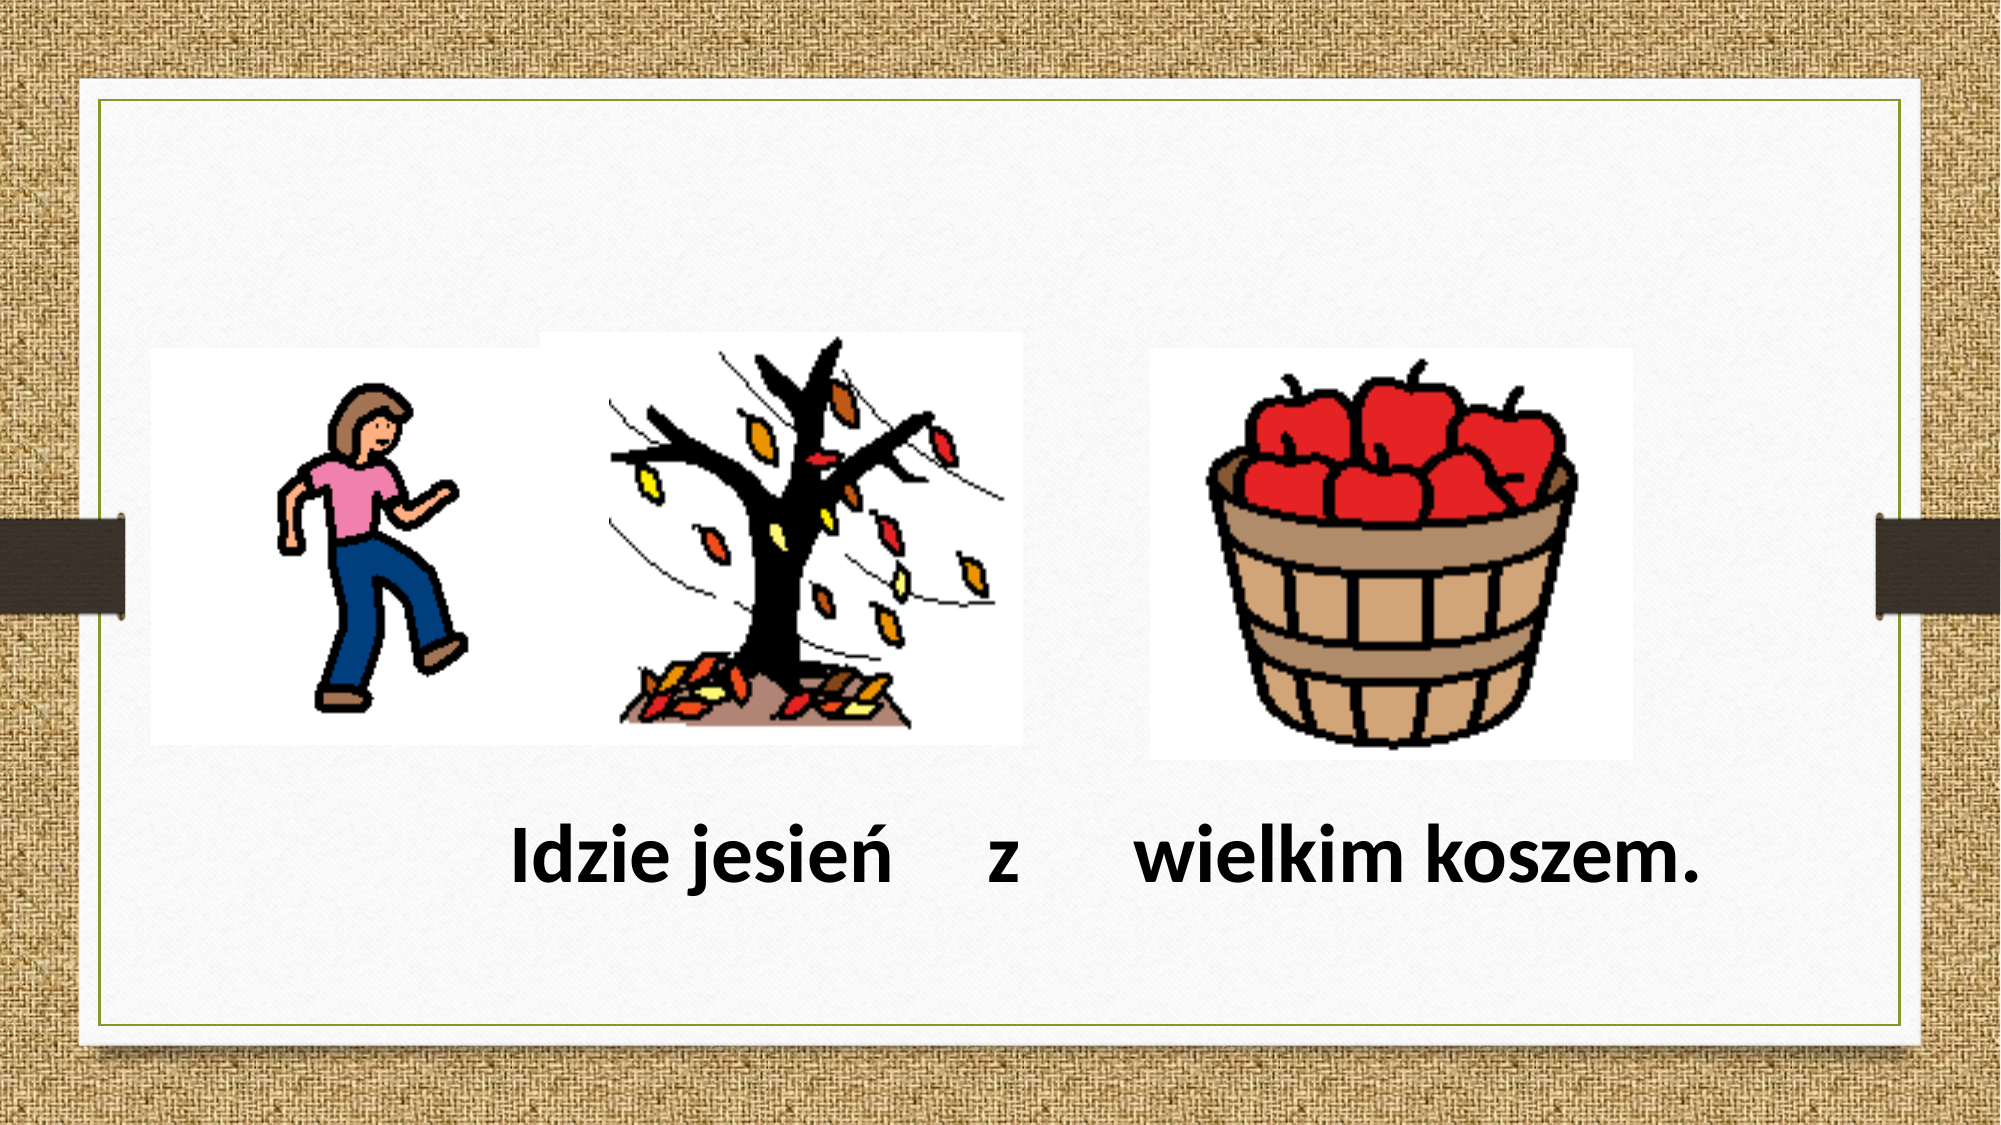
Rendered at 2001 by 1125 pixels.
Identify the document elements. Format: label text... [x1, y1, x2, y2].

text_box Idzie jesień z wielkim koszem. [494, 791, 1802, 907]
picture [0, 0, 2001, 1125]
